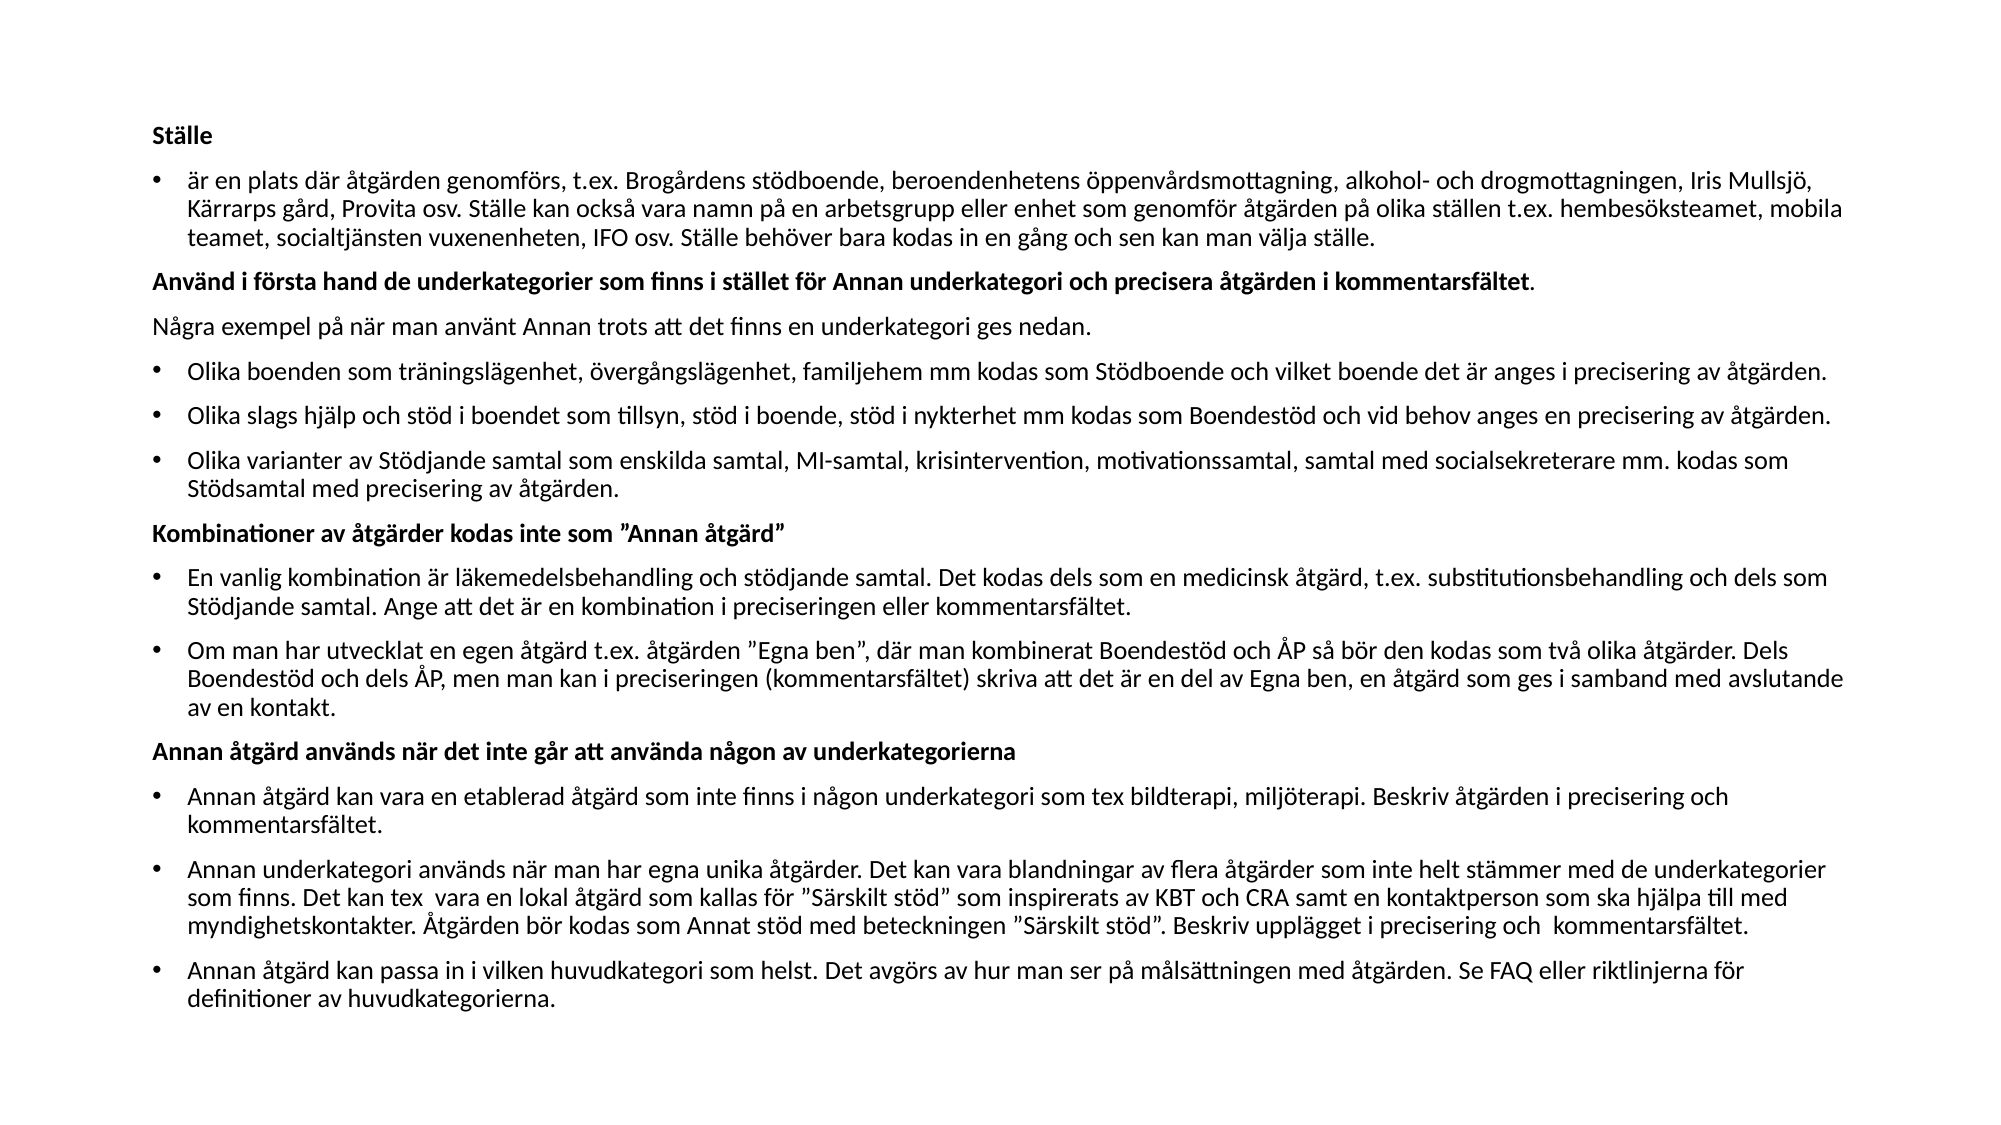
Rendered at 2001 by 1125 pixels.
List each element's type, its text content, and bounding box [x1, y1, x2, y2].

list Ställe är en plats där åtgärden genomförs, t.ex. Brogårdens stödboende, beroendenhetens öppenvårdsmottagning, alkohol- och drogmottagningen, Iris Mullsjö, Kärrarps gård, Provita osv. Ställe kan också vara namn på en arbetsgrupp eller enhet som genomför åtgärden på olika ställen t.ex. hembesöksteamet, mobila teamet, socialtjänsten vuxenenheten, IFO osv. Ställe behöver bara kodas in en gång och sen kan man välja ställe. Använd i första hand de underkategorier som finns i stället för Annan underkategori och precisera åtgärden i kommentarsfältet. Några exempel på när man använt Annan trots att det finns en underkategori ges nedan. Olika boenden som träningslägenhet, övergångslägenhet, familjehem mm kodas som Stödboende och vilket boende det är anges i precisering av åtgärden. Olika slags hjälp och stöd i boendet som tillsyn, stöd i boende, stöd i nykterhet mm kodas som Boendestöd och vid behov anges en precisering av åtgärden. Olika varianter av Stödjande samtal som enskilda samtal, MI-samtal, krisintervention, motivationssamtal, samtal med socialsekreterare mm. kodas som Stödsamtal med precisering av åtgärden. Kombinationer av åtgärder kodas inte som ”Annan åtgärd” En vanlig kombination är läkemedelsbehandling och stödjande samtal. Det kodas dels som en medicinsk åtgärd, t.ex. substitutionsbehandling och dels som Stödjande samtal. Ange att det är en kombination i preciseringen eller kommentarsfältet. Om man har utvecklat en egen åtgärd t.ex. åtgärden ”Egna ben”, där man kombinerat Boendestöd och ÅP så bör den kodas som två olika åtgärder. Dels Boendestöd och dels ÅP, men man kan i preciseringen (kommentarsfältet) skriva att det är en del av Egna ben, en åtgärd som ges i samband med avslutande av en kontakt. Annan åtgärd används när det inte går att använda någon av underkategorierna Annan åtgärd kan vara en etablerad åtgärd som inte finns i någon underkategori som tex bildterapi, miljöterapi. Beskriv åtgärden i precisering och kommentarsfältet. Annan underkategori används när man har egna unika åtgärder. Det kan vara blandningar av flera åtgärder som inte helt stämmer med de underkategorier som finns. Det kan tex vara en lokal åtgärd som kallas för ”Särskilt stöd” som inspirerats av KBT och CRA samt en kontaktperson som ska hjälpa till med myndighetskontakter. Åtgärden bör kodas som Annat stöd med beteckningen ”Särskilt stöd”. Beskriv upplägget i precisering och kommentarsfältet. Annan åtgärd kan passa in i vilken huvudkategori som helst. Det avgörs av hur man ser på målsättningen med åtgärden. Se FAQ eller riktlinjerna för definitioner av huvudkategorierna. [137, 114, 1863, 1096]
